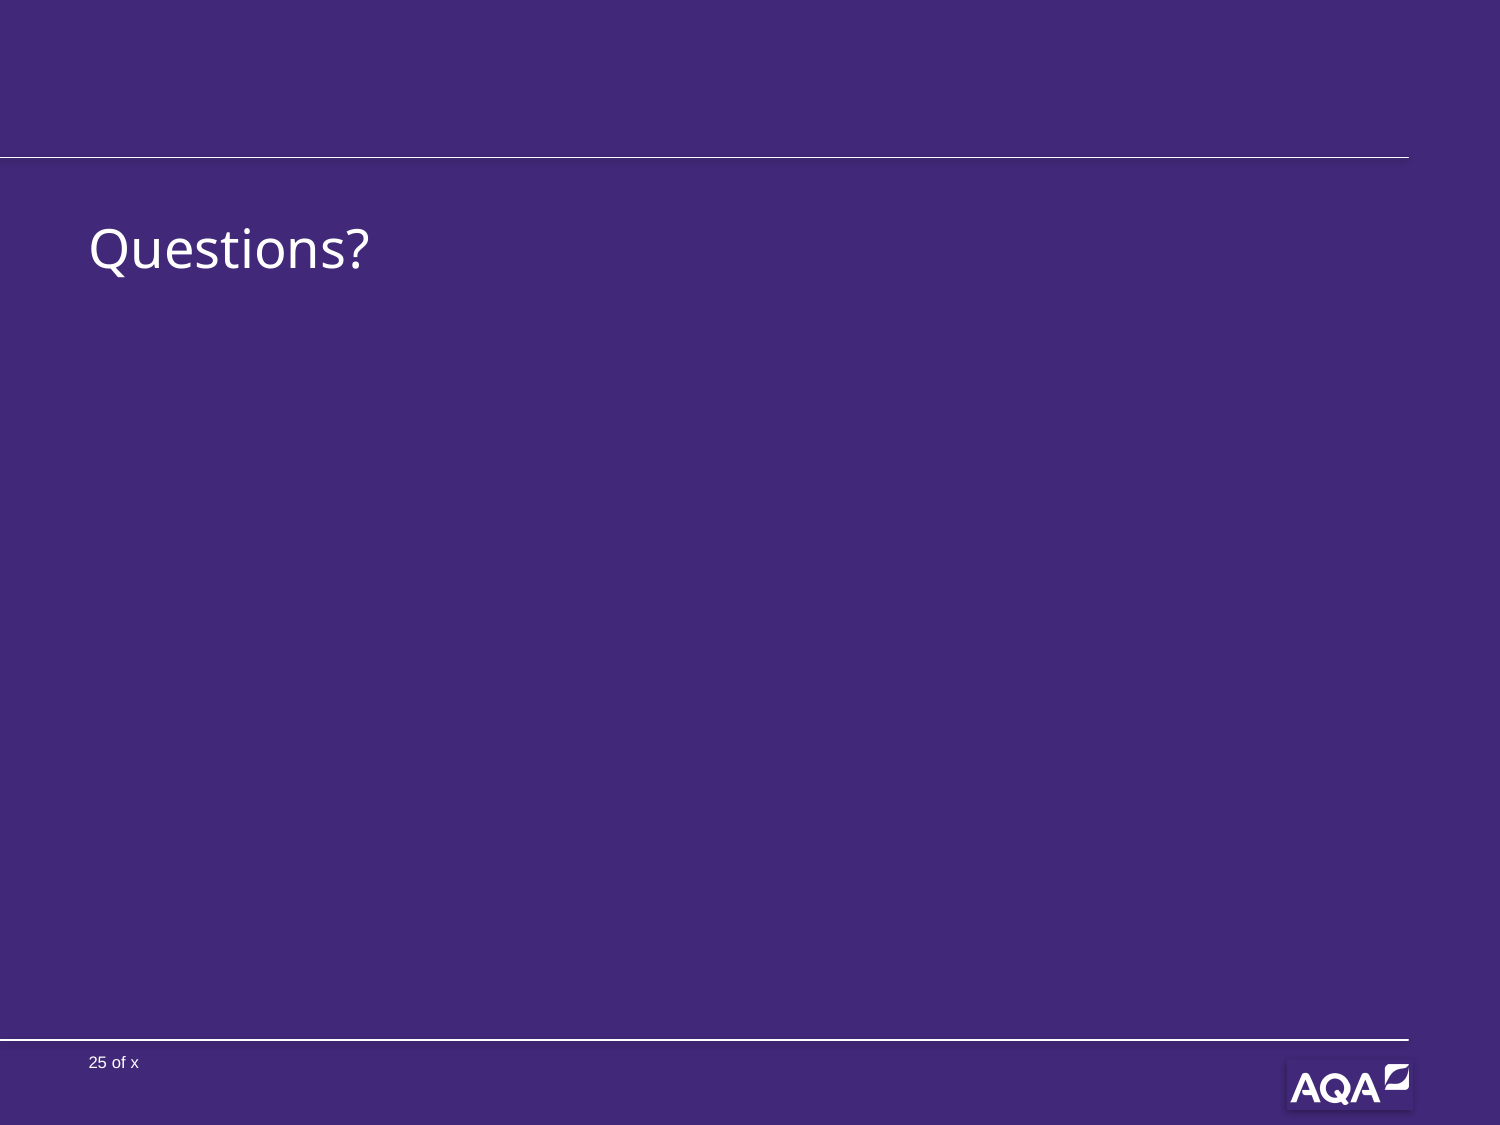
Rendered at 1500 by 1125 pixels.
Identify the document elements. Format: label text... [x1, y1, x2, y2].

picture [1290, 1064, 1409, 1105]
title Questions? [88, 220, 1409, 292]
